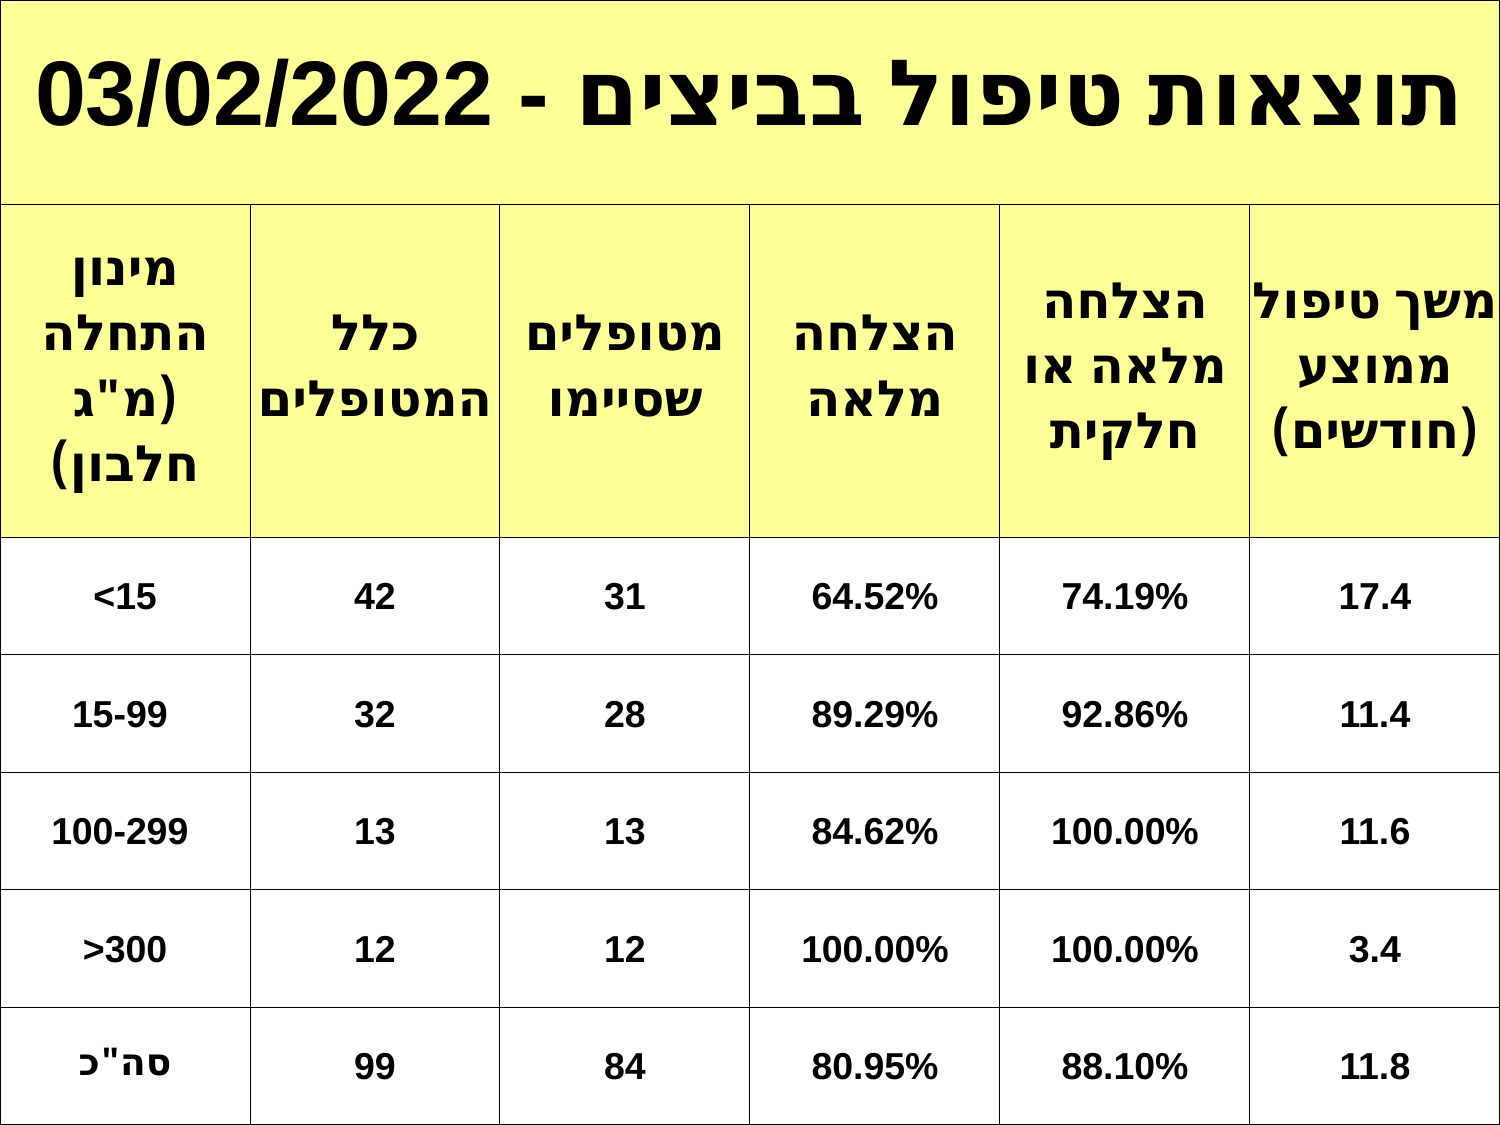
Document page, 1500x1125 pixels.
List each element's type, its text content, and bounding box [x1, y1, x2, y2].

table_cell 12 [251, 890, 499, 1007]
table_cell 13 [500, 773, 749, 889]
table_cell 100.00% [1000, 890, 1249, 1007]
table_cell 11.8 [1250, 1008, 1499, 1124]
table_cell >300 [1, 890, 250, 1007]
table_cell 89.29% [750, 655, 999, 772]
table_cell מינון התחלה (מ"ג חלבון) [1, 205, 250, 537]
table_cell 12 [500, 890, 749, 1007]
table_cell 17.4 [1250, 538, 1499, 654]
table_cell 28 [500, 655, 749, 772]
table_cell 11.6 [1250, 773, 1499, 889]
table_cell 3.4 [1250, 890, 1499, 1007]
table_cell הצלחה מלאה או חלקית [1000, 205, 1249, 537]
table_cell הצלחה מלאה [750, 205, 999, 537]
table_cell כלל המטופלים [251, 205, 499, 537]
table_cell 84.62% [750, 773, 999, 889]
table_cell 13 [251, 773, 499, 889]
table_cell 80.95% [750, 1008, 999, 1124]
table_cell 100-299 [1, 773, 250, 889]
table_header 03/02/2022 - תוצאות טיפול בביצים [1, 1, 1499, 204]
table_cell 84 [500, 1008, 749, 1124]
table_cell 92.86% [1000, 655, 1249, 772]
table_cell 64.52% [750, 538, 999, 654]
table_cell משך טיפול ממוצע (חודשים) [1250, 205, 1499, 537]
table_cell 15-99 [1, 655, 250, 772]
table_cell 100.00% [750, 890, 999, 1007]
table_cell 11.4 [1250, 655, 1499, 772]
table_cell סה"כ [1, 1008, 250, 1124]
table_cell 99 [251, 1008, 499, 1124]
table_cell 31 [500, 538, 749, 654]
table_cell <15 [1, 538, 250, 654]
table_cell 100.00% [1000, 773, 1249, 889]
table_cell 74.19% [1000, 538, 1249, 654]
table_cell 88.10% [1000, 1008, 1249, 1124]
table_cell 32 [251, 655, 499, 772]
table_cell מטופלים שסיימו [500, 205, 749, 537]
table_cell 42 [251, 538, 499, 654]
